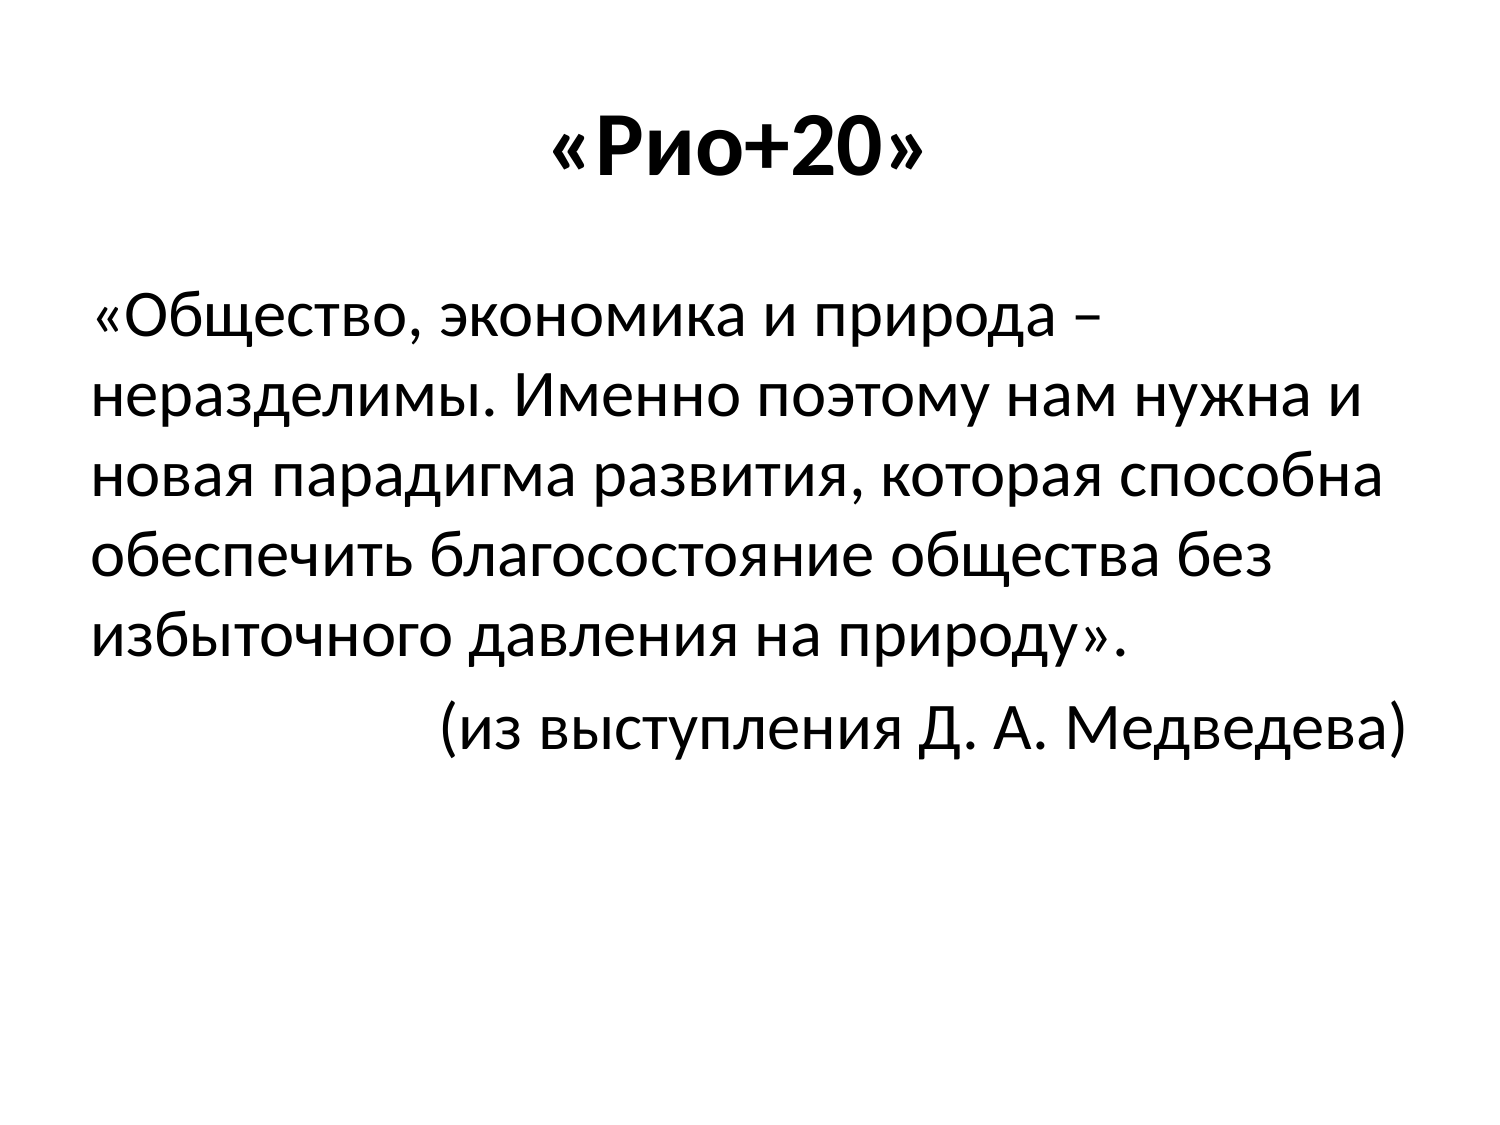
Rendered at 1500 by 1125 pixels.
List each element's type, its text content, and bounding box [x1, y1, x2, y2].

list «Общество, экономика и природа – неразделимы. Именно поэтому нам нужна и новая парадигма развития, которая способна обеспечить благосостояние общества без избыточного давления на природу». (из выступления Д. А. Медведева) [75, 262, 1425, 1005]
title «Рио+20» [75, 45, 1425, 233]
